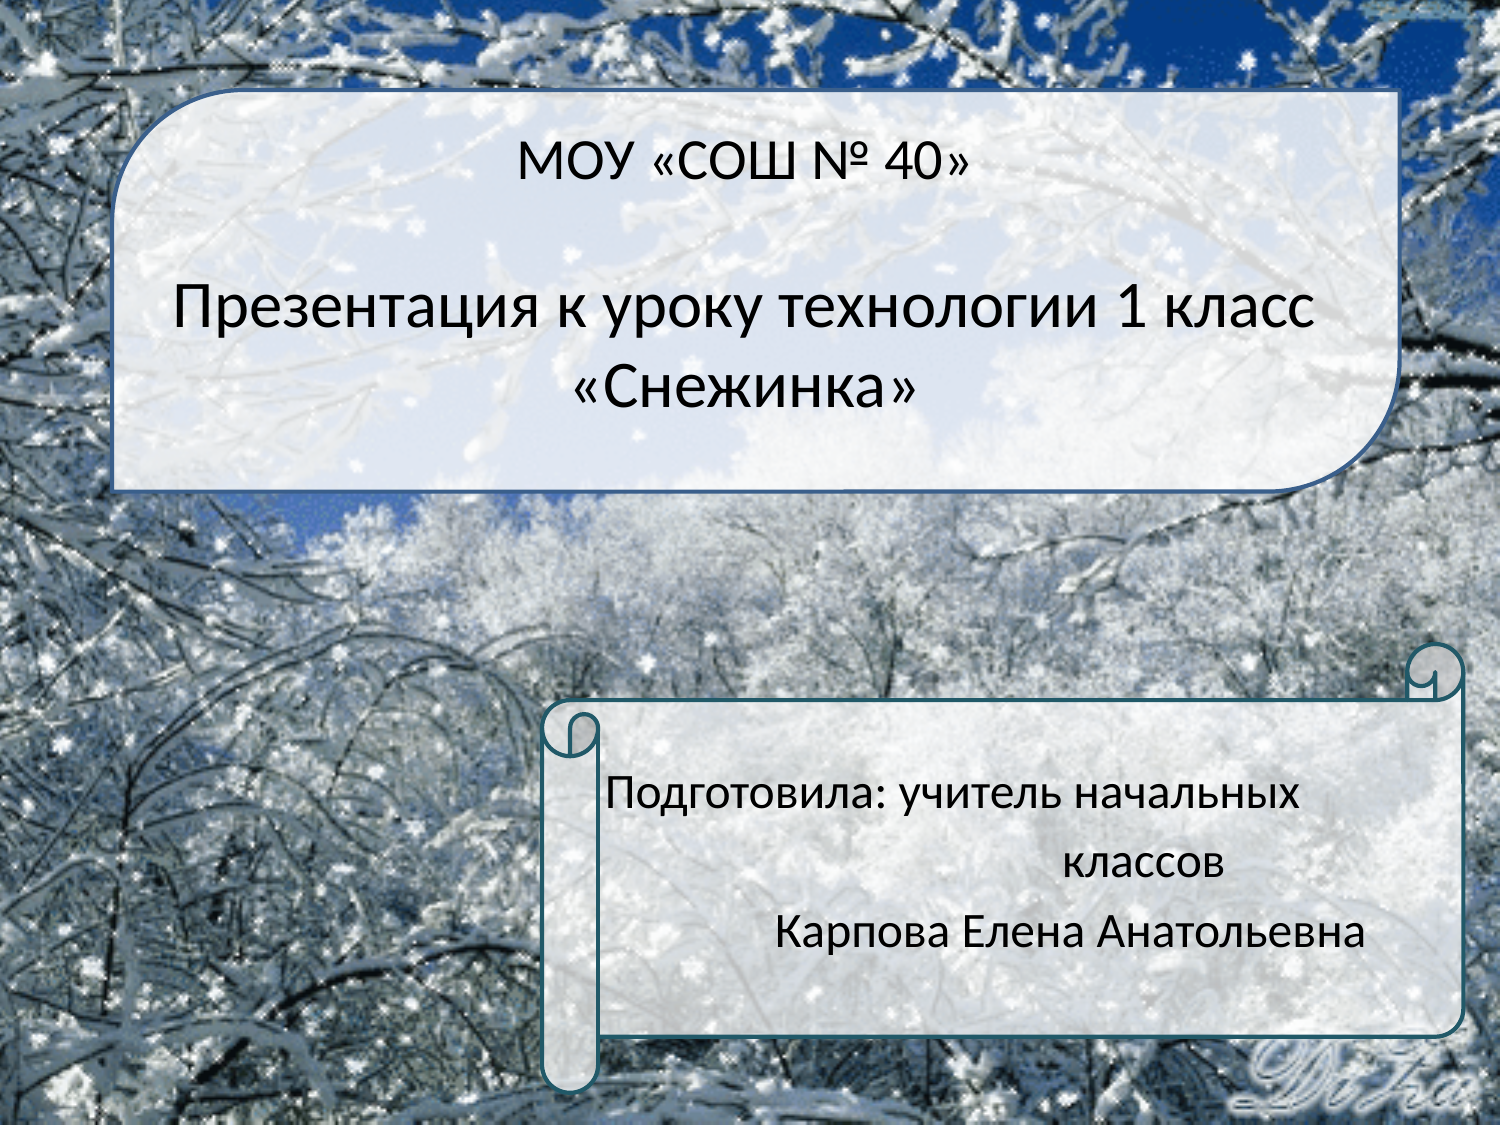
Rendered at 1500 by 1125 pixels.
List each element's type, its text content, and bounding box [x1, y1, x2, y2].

title МОУ «СОШ № 40» Презентация к уроку технологии 1 класс «Снежинка» [100, 113, 1390, 1125]
text_box [539, 1039, 601, 1095]
picture [0, 0, 1500, 1125]
subtitle Подготовила: учитель начальных классов Карпова Елена Анатольевна [289, 751, 1447, 1039]
text_box [539, 641, 1466, 1037]
text_box [165, 87, 1402, 415]
